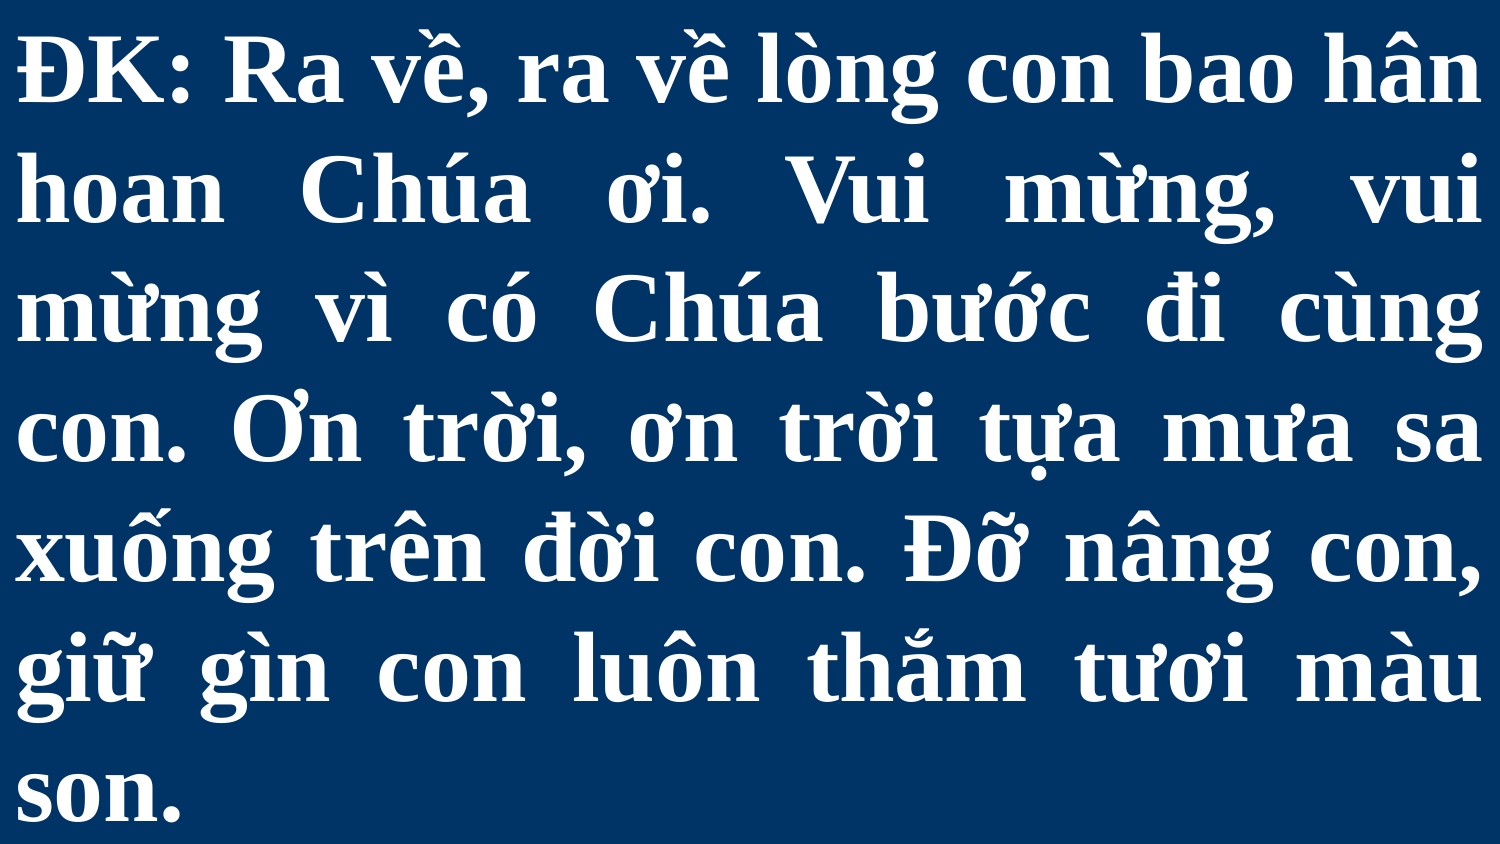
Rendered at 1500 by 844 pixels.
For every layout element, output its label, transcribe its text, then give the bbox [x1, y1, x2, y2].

title ĐK: Ra về, ra về lòng con bao hân hoan Chúa ơi. Vui mừng, vui mừng vì có Chúa bước đi cùng con. Ơn trời, ơn trời tựa mưa sa xuống trên đời con. Đỡ nâng con, giữ gìn con luôn thắm tươi màu son. [0, 0, 1500, 844]
